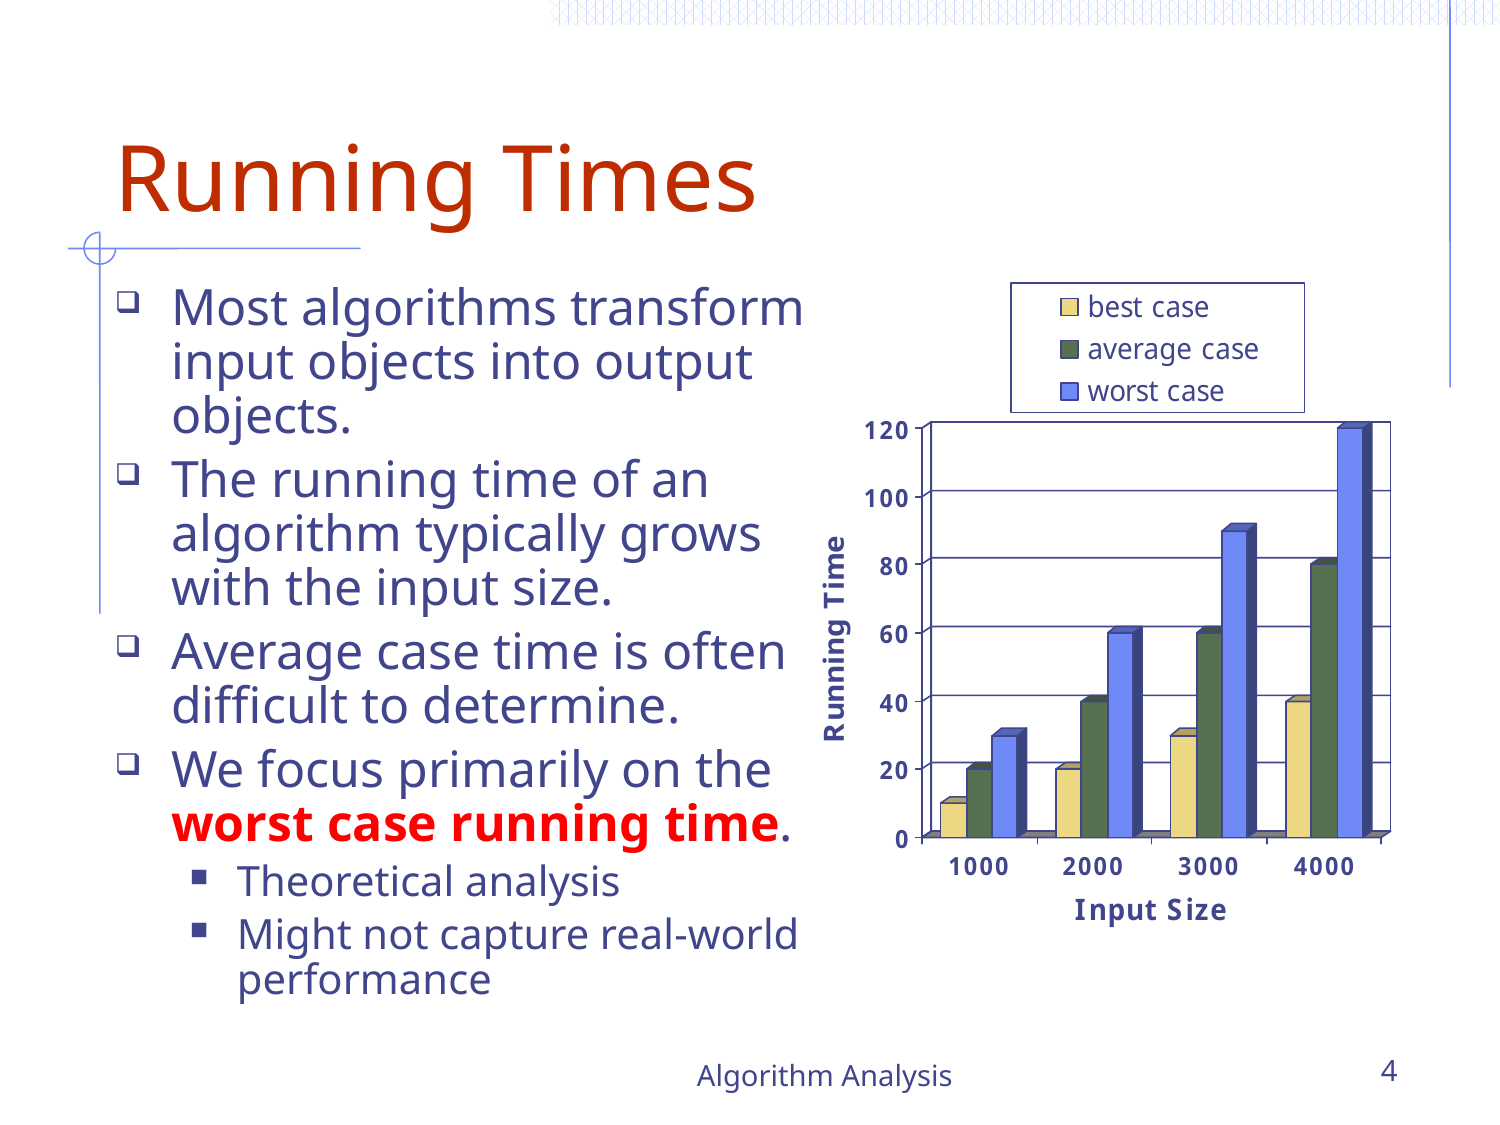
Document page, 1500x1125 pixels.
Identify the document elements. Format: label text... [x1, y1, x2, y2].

list Most algorithms transform input objects into output objects. The running time of an algorithm typically grows with the input size. Average case time is often difficult to determine. We focus primarily on the worst case running time. Theoretical analysis Might not capture real-world performance [99, 275, 825, 1063]
slide_number 4 [1099, 1024, 1413, 1101]
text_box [774, 274, 1423, 965]
footer Algorithm Analysis [587, 1024, 1063, 1101]
title Running Times [99, 50, 1375, 238]
